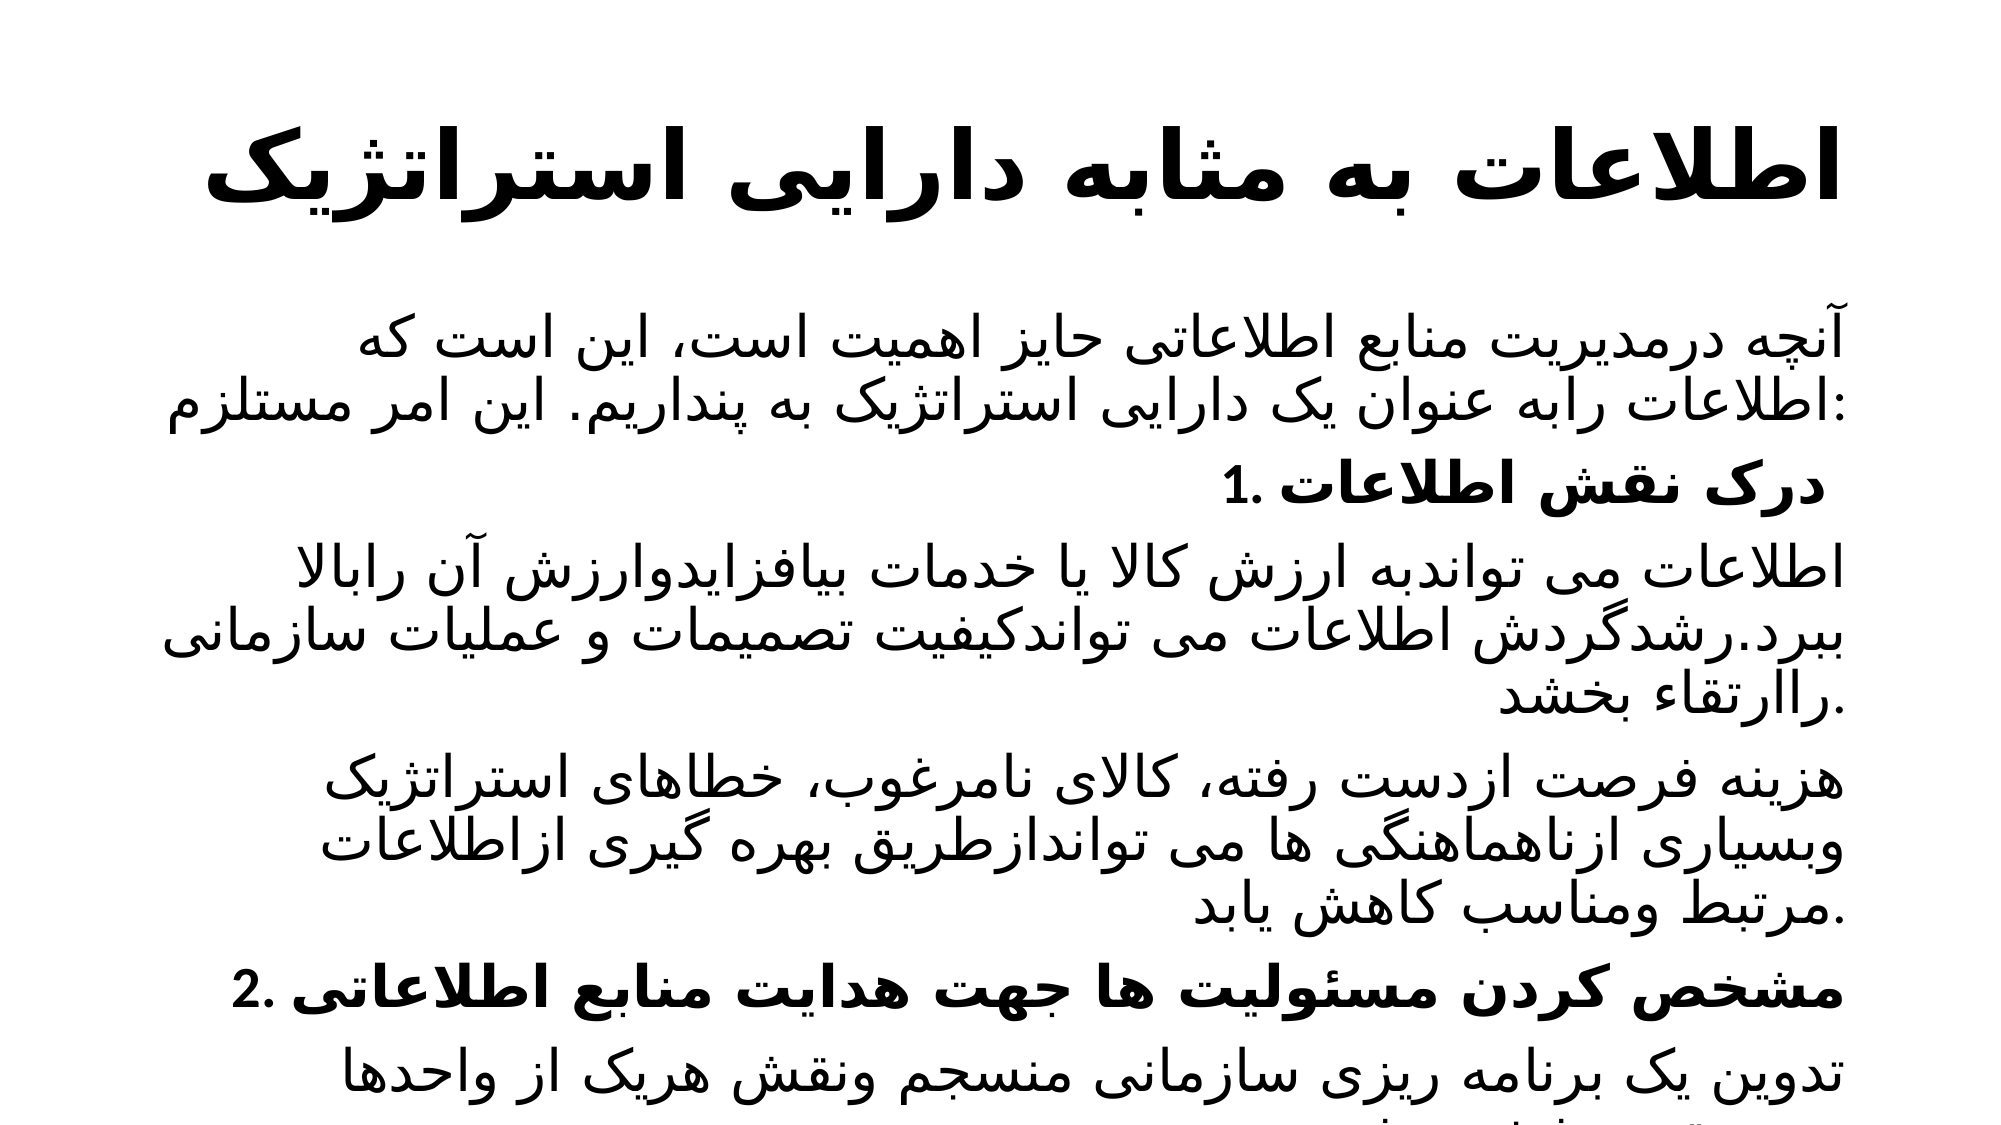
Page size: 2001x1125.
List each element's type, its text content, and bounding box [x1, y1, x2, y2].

list آنچه درمدیریت منابع اطلاعاتی حایز اهمیت است، این است که اطلاعات رابه عنوان یک دارایی استراتژیک به پنداریم. این امر مستلزم: 1. درک نقش اطلاعات اطلاعات می تواندبه ارزش کالا یا خدمات بیافزایدوارزش آن رابالا ببرد.رشدگردش اطلاعات می تواندکیفیت تصمیمات و عملیات سازمانی راارتقاء بخشد. هزینه فرصت ازدست رفته، کالای نامرغوب، خطاهای استراتژیک وبسیاری ازناهماهنگی ها می تواندازطریق بهره گیری ازاطلاعات مرتبط ومناسب کاهش یابد. 2. مشخص کردن مسئولیت ها جهت هدایت منابع اطلاعاتی تدوین یک برنامه ریزی سازمانی منسجم ونقش هریک از واحدها بدرستی مشخص شود [137, 299, 1863, 1014]
title اطلاعات به مثابه دارایی استراتژیک [137, 59, 1863, 278]
